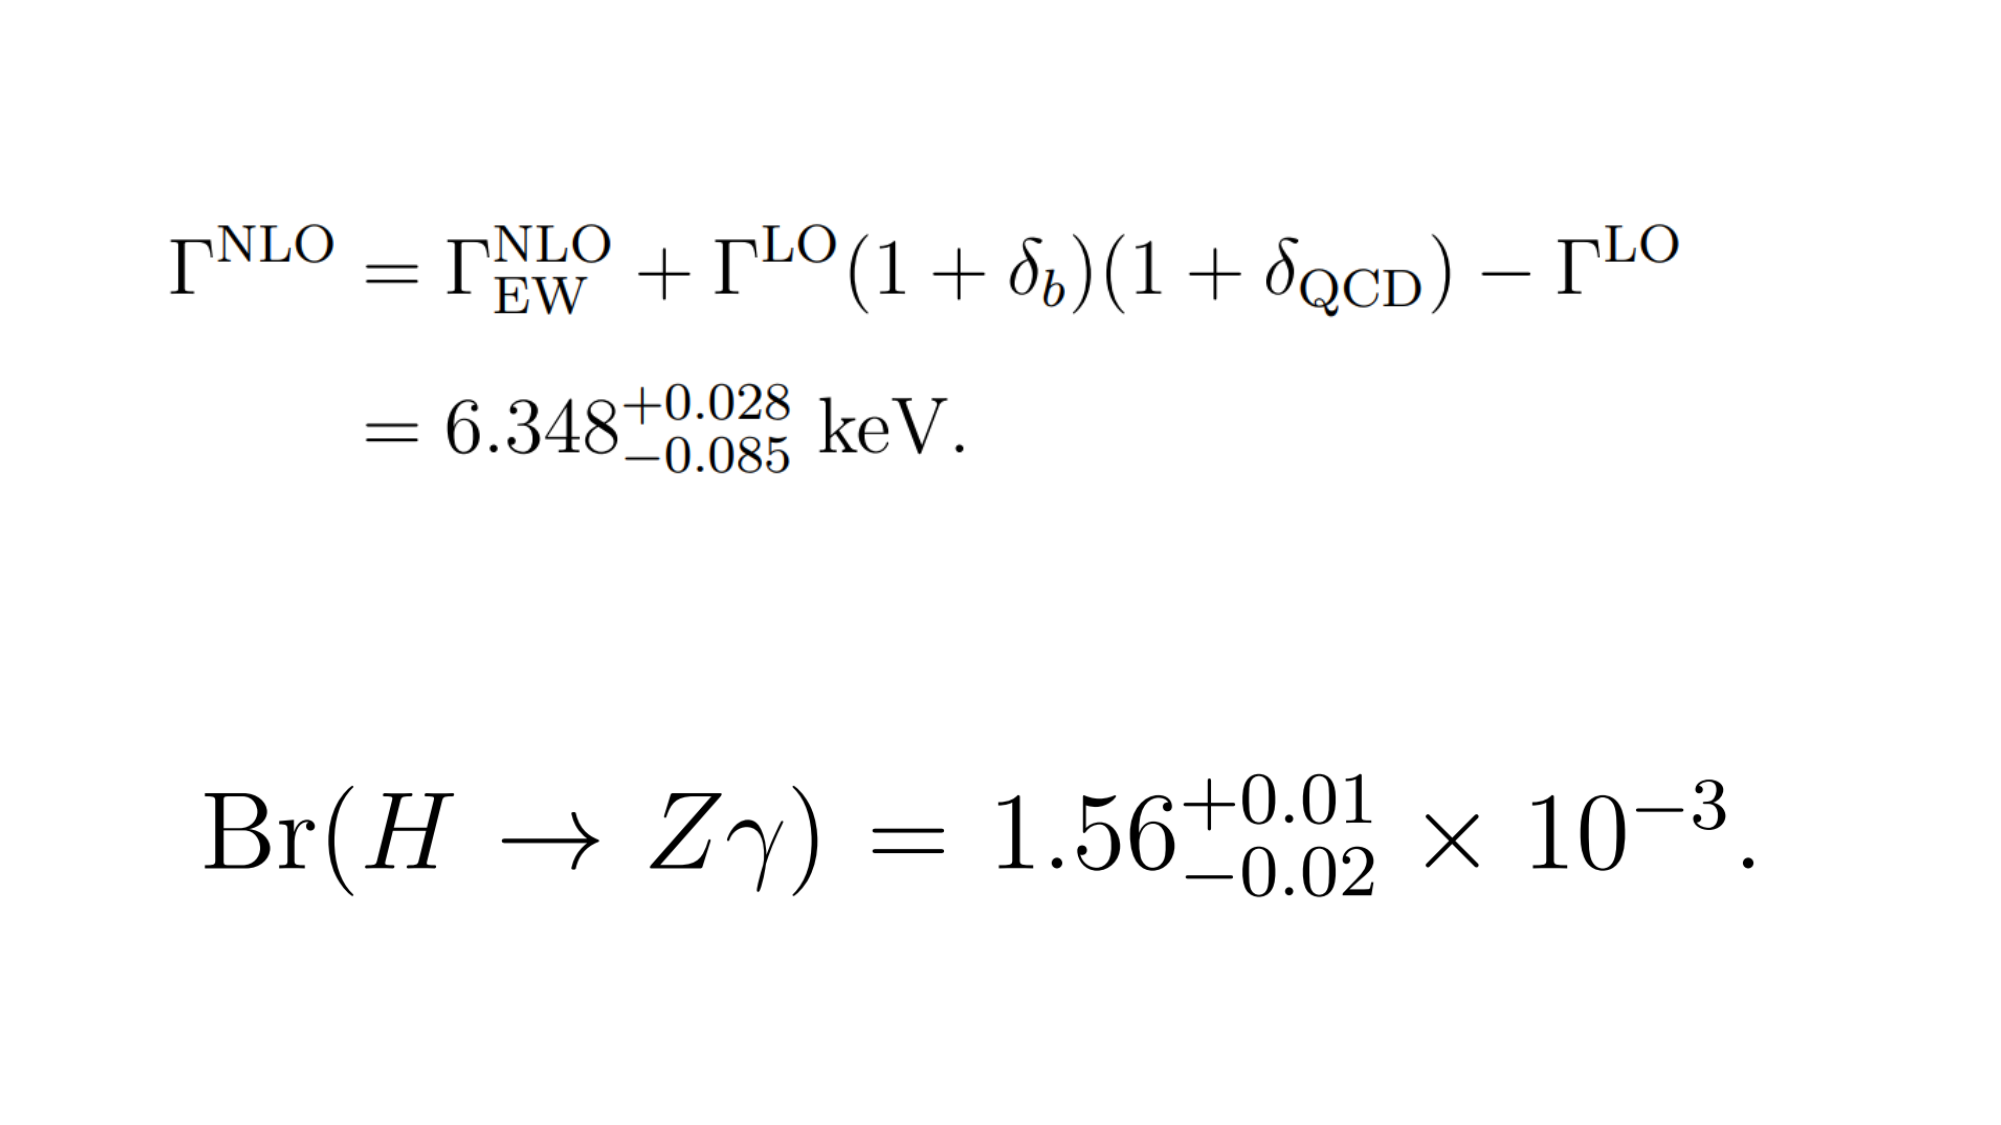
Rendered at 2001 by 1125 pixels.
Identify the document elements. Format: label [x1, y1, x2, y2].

picture [190, 728, 1766, 931]
list [120, 163, 1751, 504]
